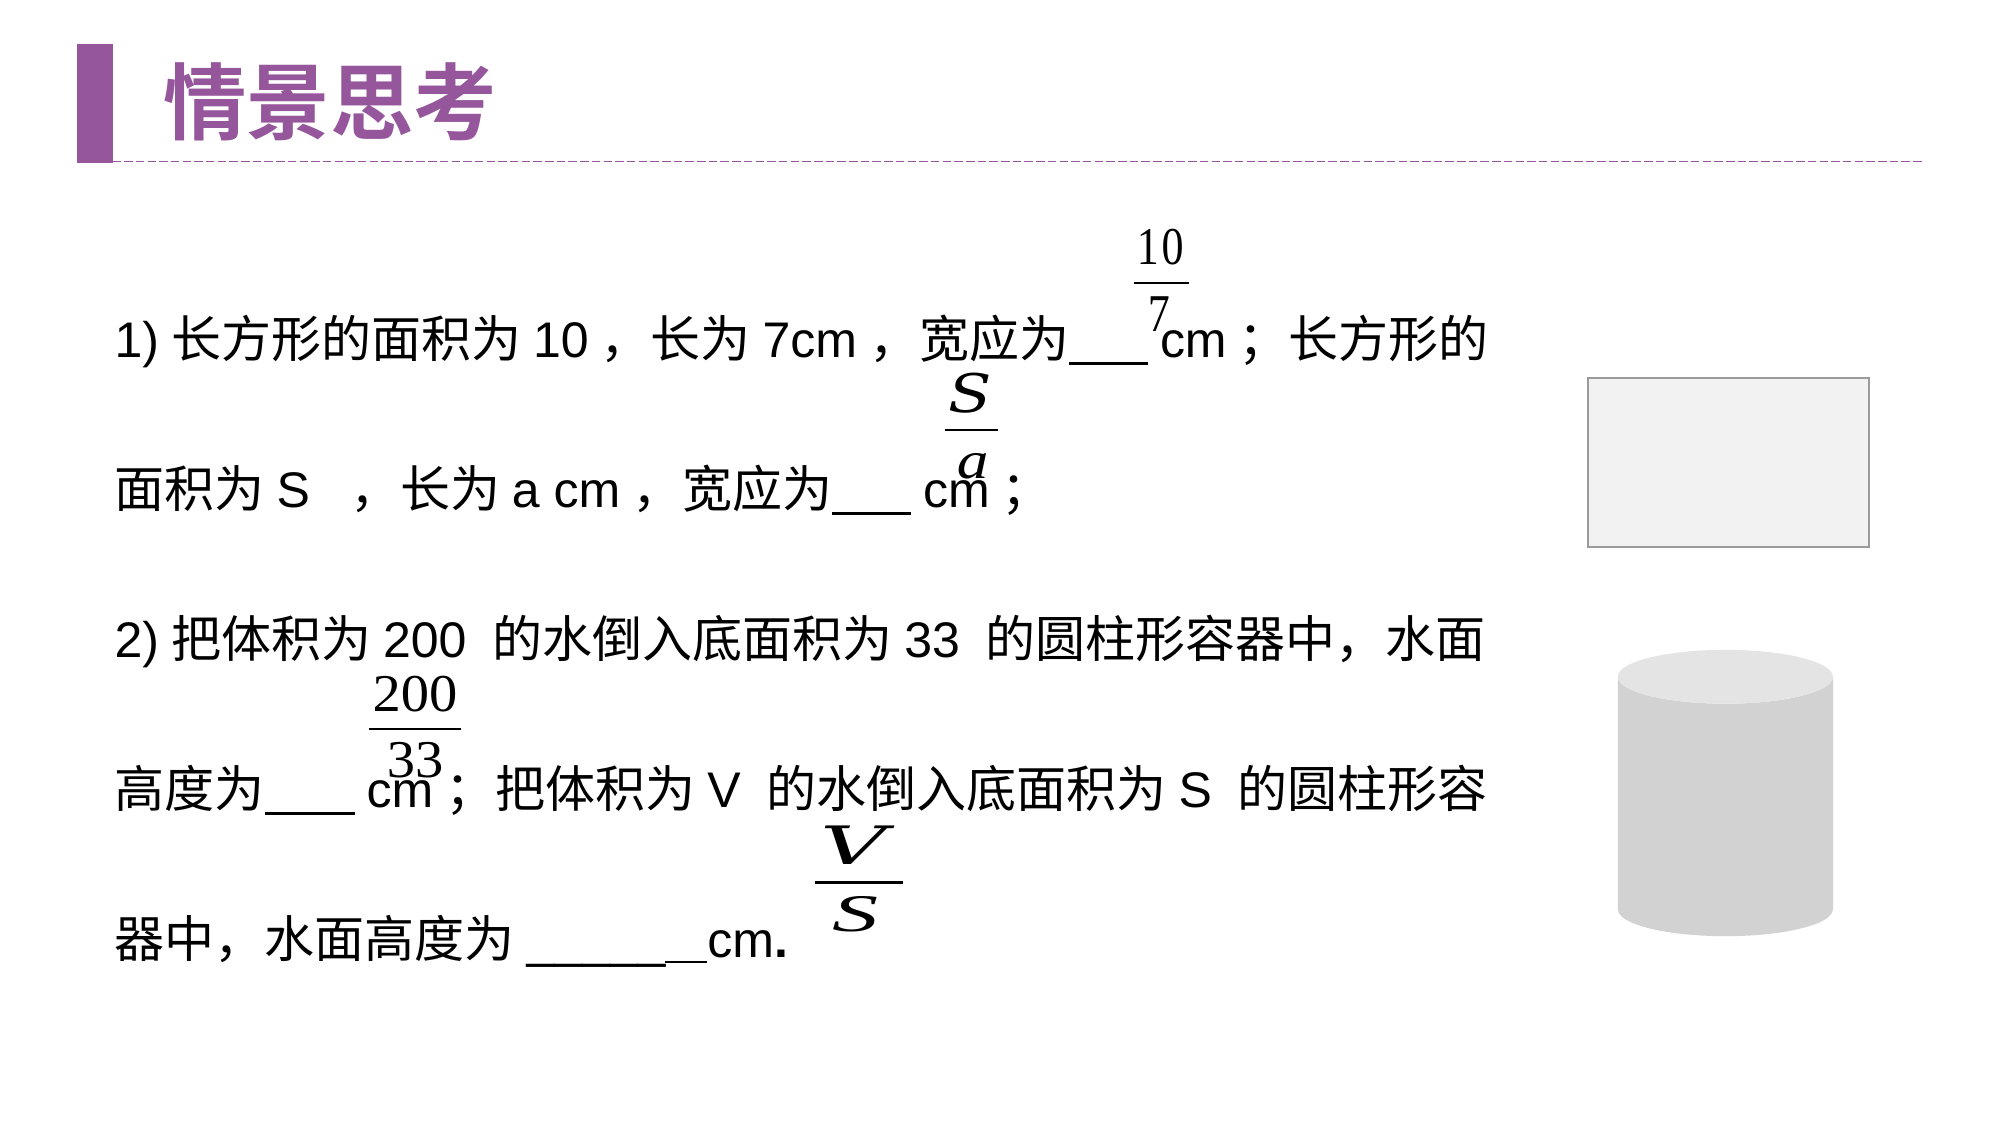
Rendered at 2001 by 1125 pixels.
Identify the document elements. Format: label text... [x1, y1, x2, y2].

text_box [1616, 648, 1835, 938]
text_box 情景思考 [149, 42, 719, 158]
text_box [1587, 377, 1870, 548]
